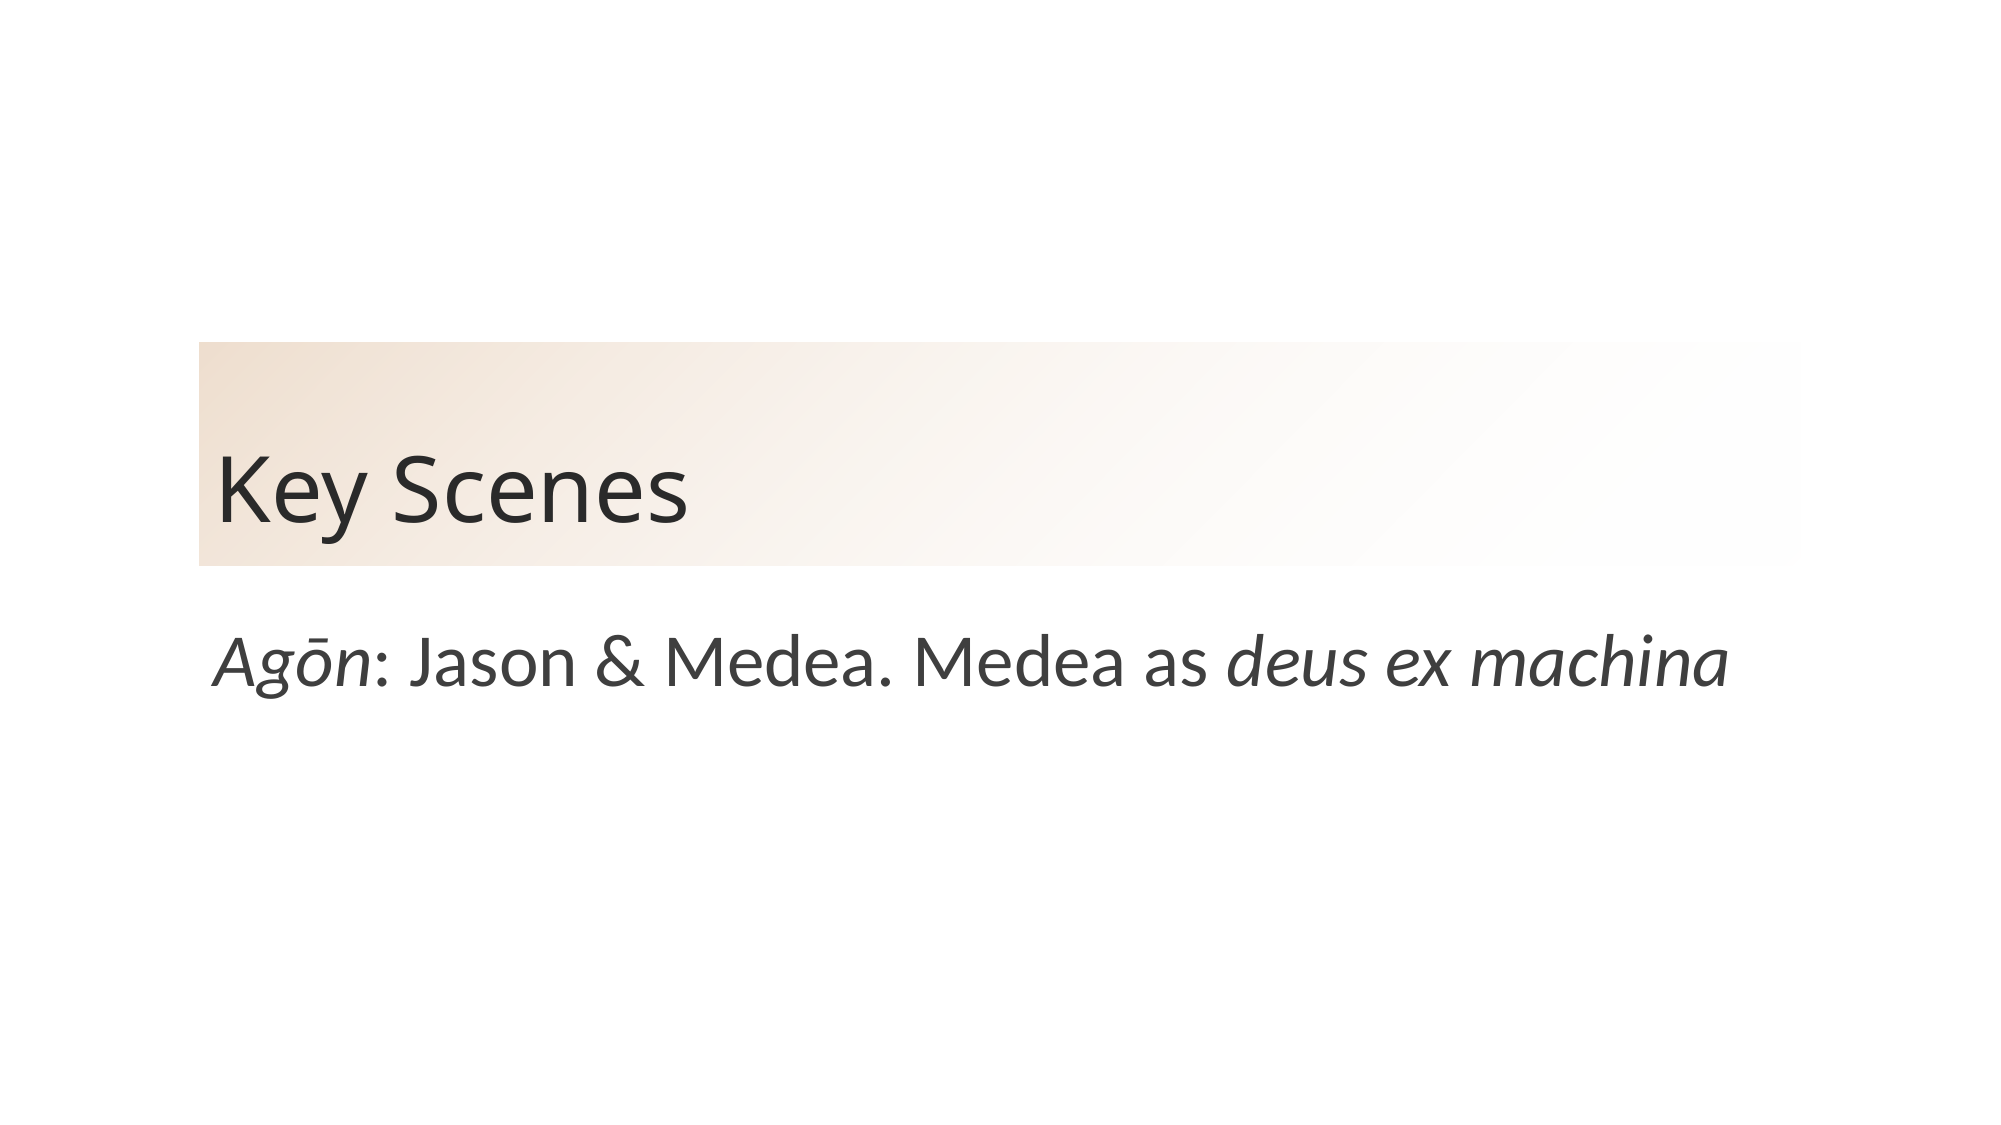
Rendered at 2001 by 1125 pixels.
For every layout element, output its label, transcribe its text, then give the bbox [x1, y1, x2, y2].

title Key Scenes [199, 343, 1801, 566]
list Agōn: Jason & Medea. Medea as deus ex machina [199, 613, 1801, 802]
